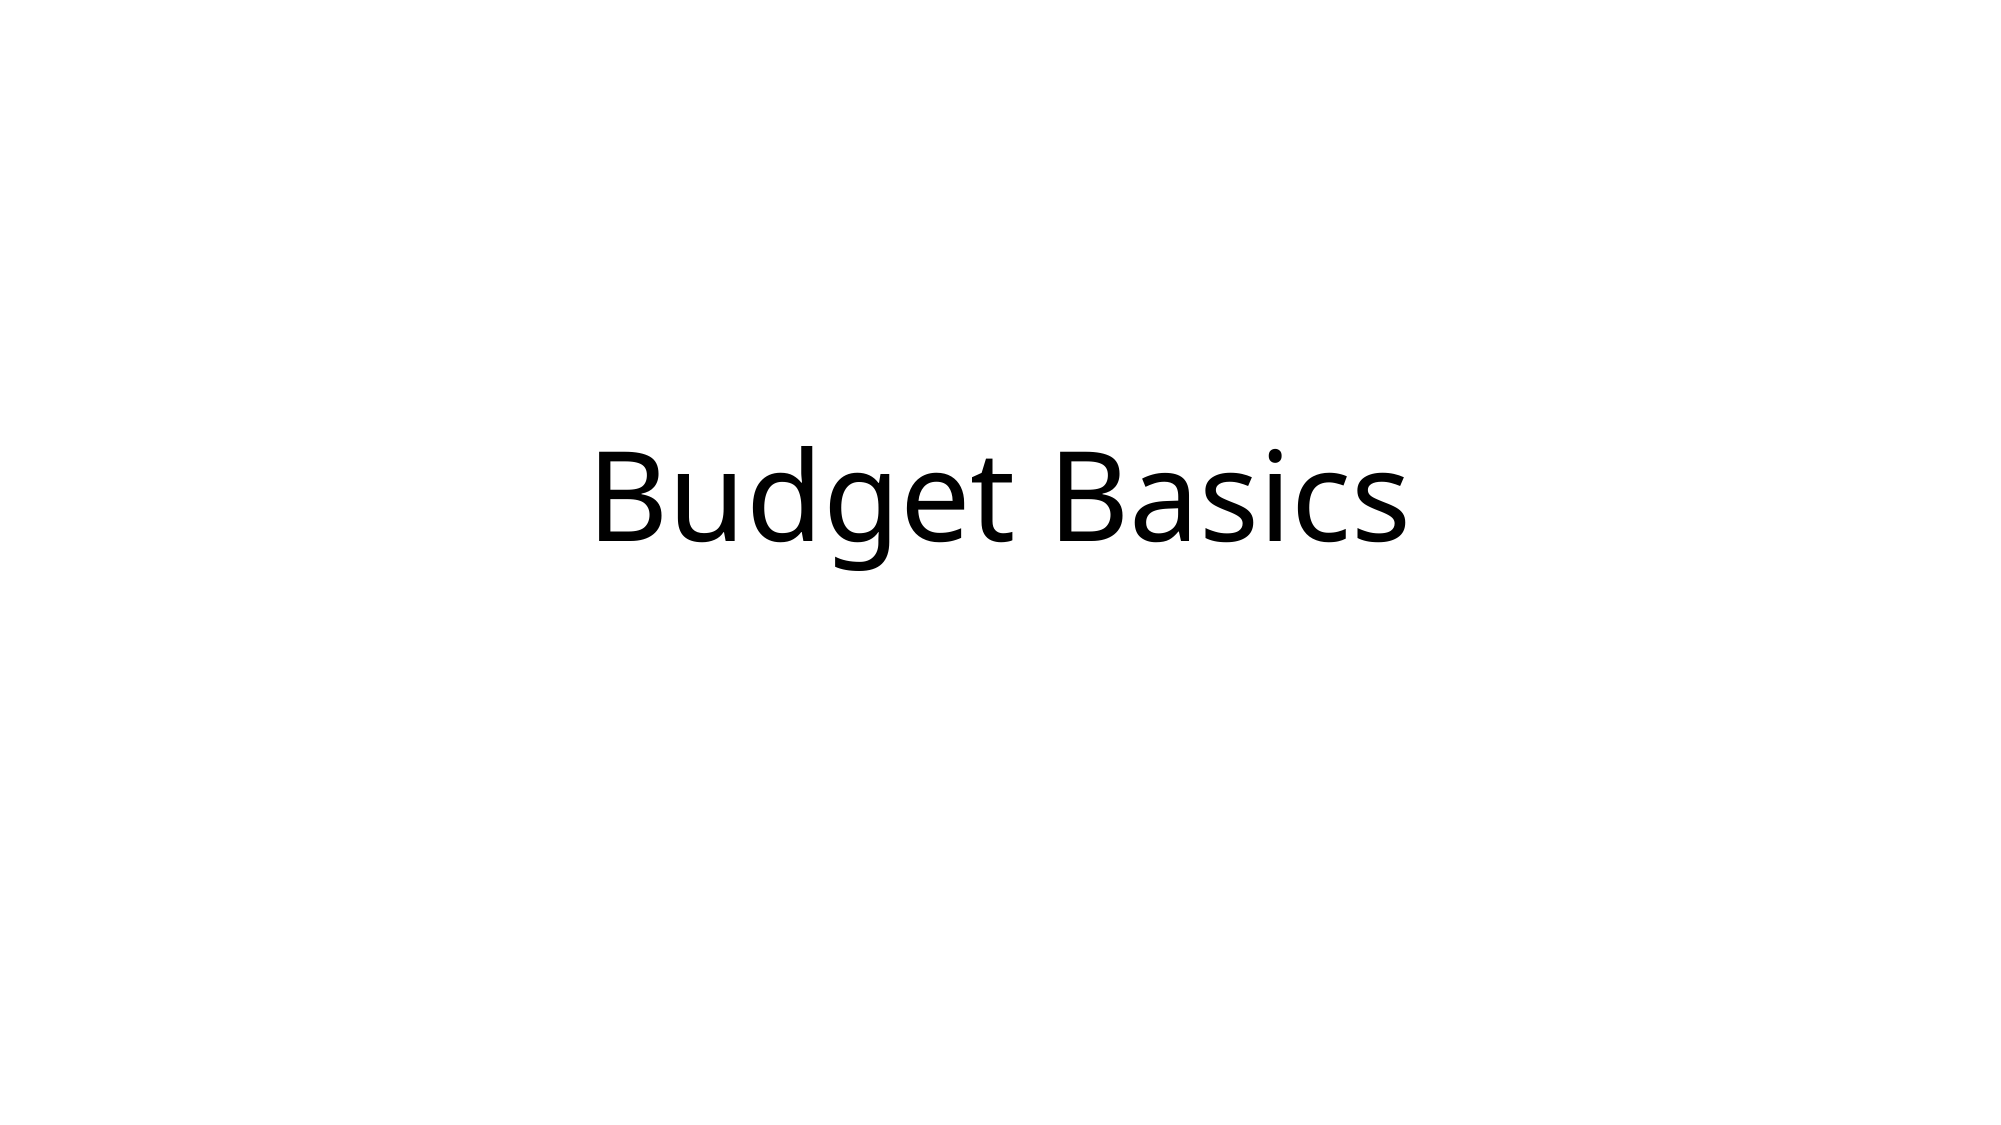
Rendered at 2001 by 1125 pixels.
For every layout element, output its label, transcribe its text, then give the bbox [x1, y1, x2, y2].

title Budget Basics [249, 184, 1750, 576]
